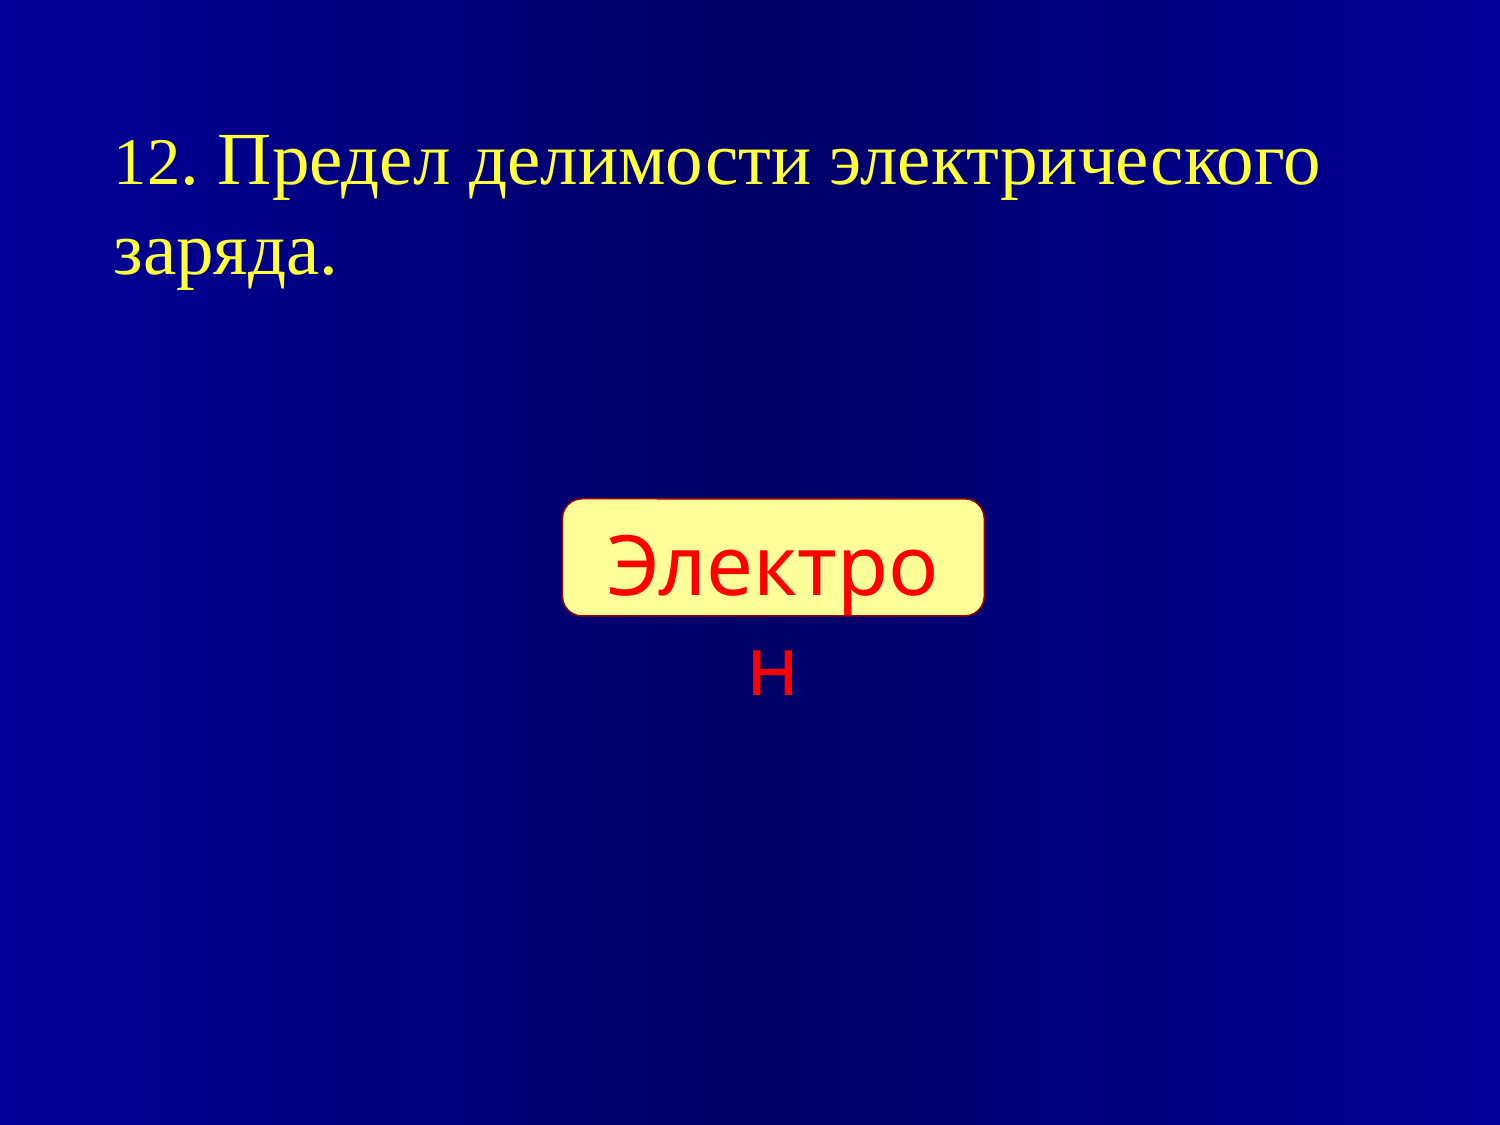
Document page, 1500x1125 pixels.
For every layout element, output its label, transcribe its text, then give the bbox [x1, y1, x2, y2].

text_box Электрон [562, 498, 985, 616]
list 12. Предел делимости электрического заряда. [98, 101, 1449, 755]
